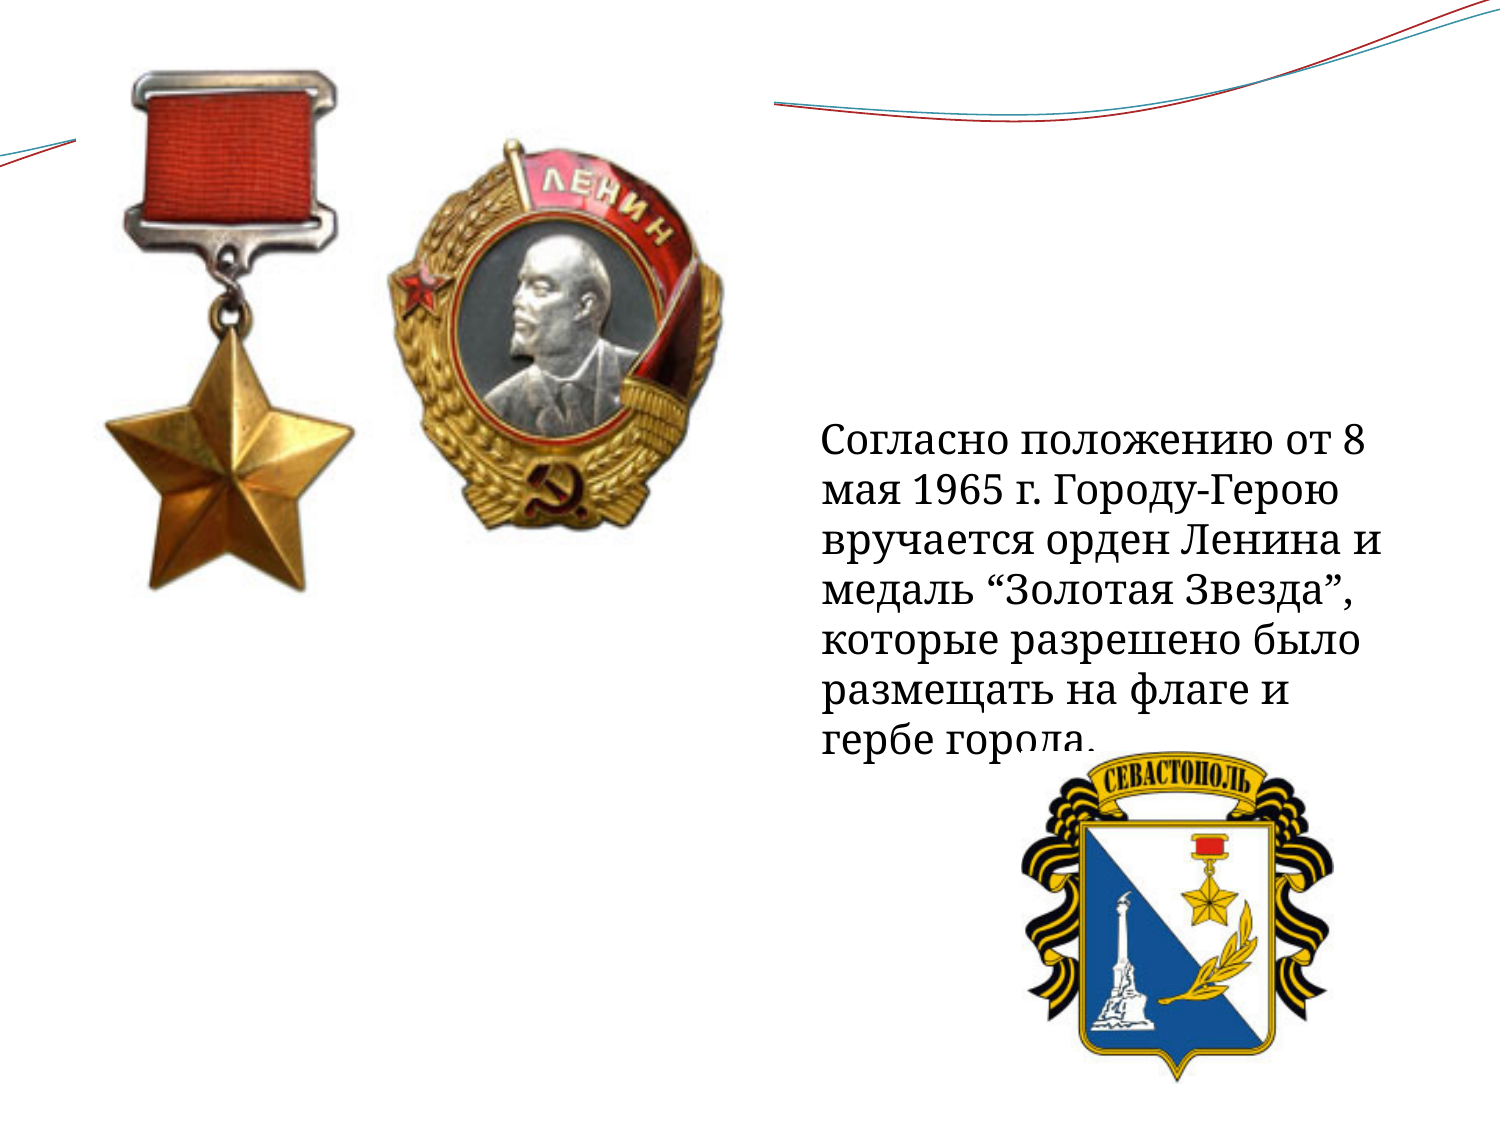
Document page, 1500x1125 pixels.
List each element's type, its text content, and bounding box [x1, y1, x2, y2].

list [76, 66, 774, 599]
picture [1021, 751, 1334, 1085]
list Согласно положению от 8 мая 1965 г. Городу-Герою вручается орден Ленина и медаль “Золотая Звезда”, которые разрешено было размещать на флаге и гербе города. [761, 412, 1425, 1044]
